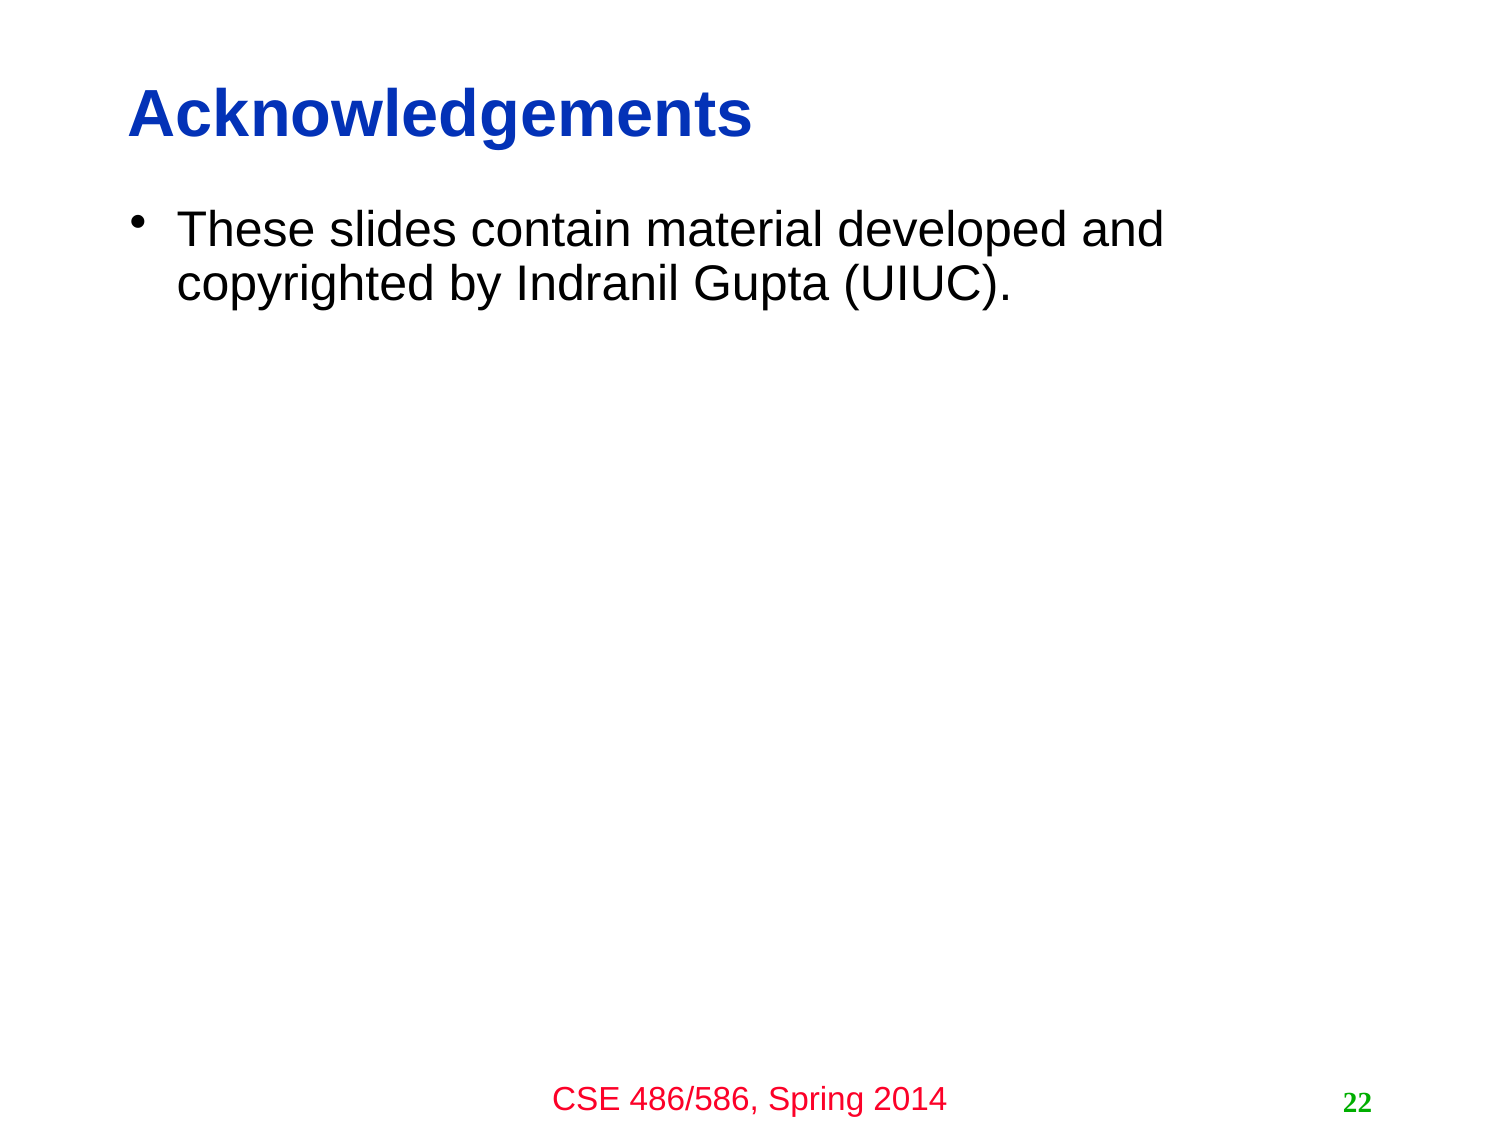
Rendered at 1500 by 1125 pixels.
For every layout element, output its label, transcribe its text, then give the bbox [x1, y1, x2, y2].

list These slides contain material developed and copyrighted by Indranil Gupta (UIUC). [114, 195, 1376, 1005]
title Acknowledgements [112, 53, 1310, 176]
slide_number 22 [1074, 1076, 1388, 1125]
